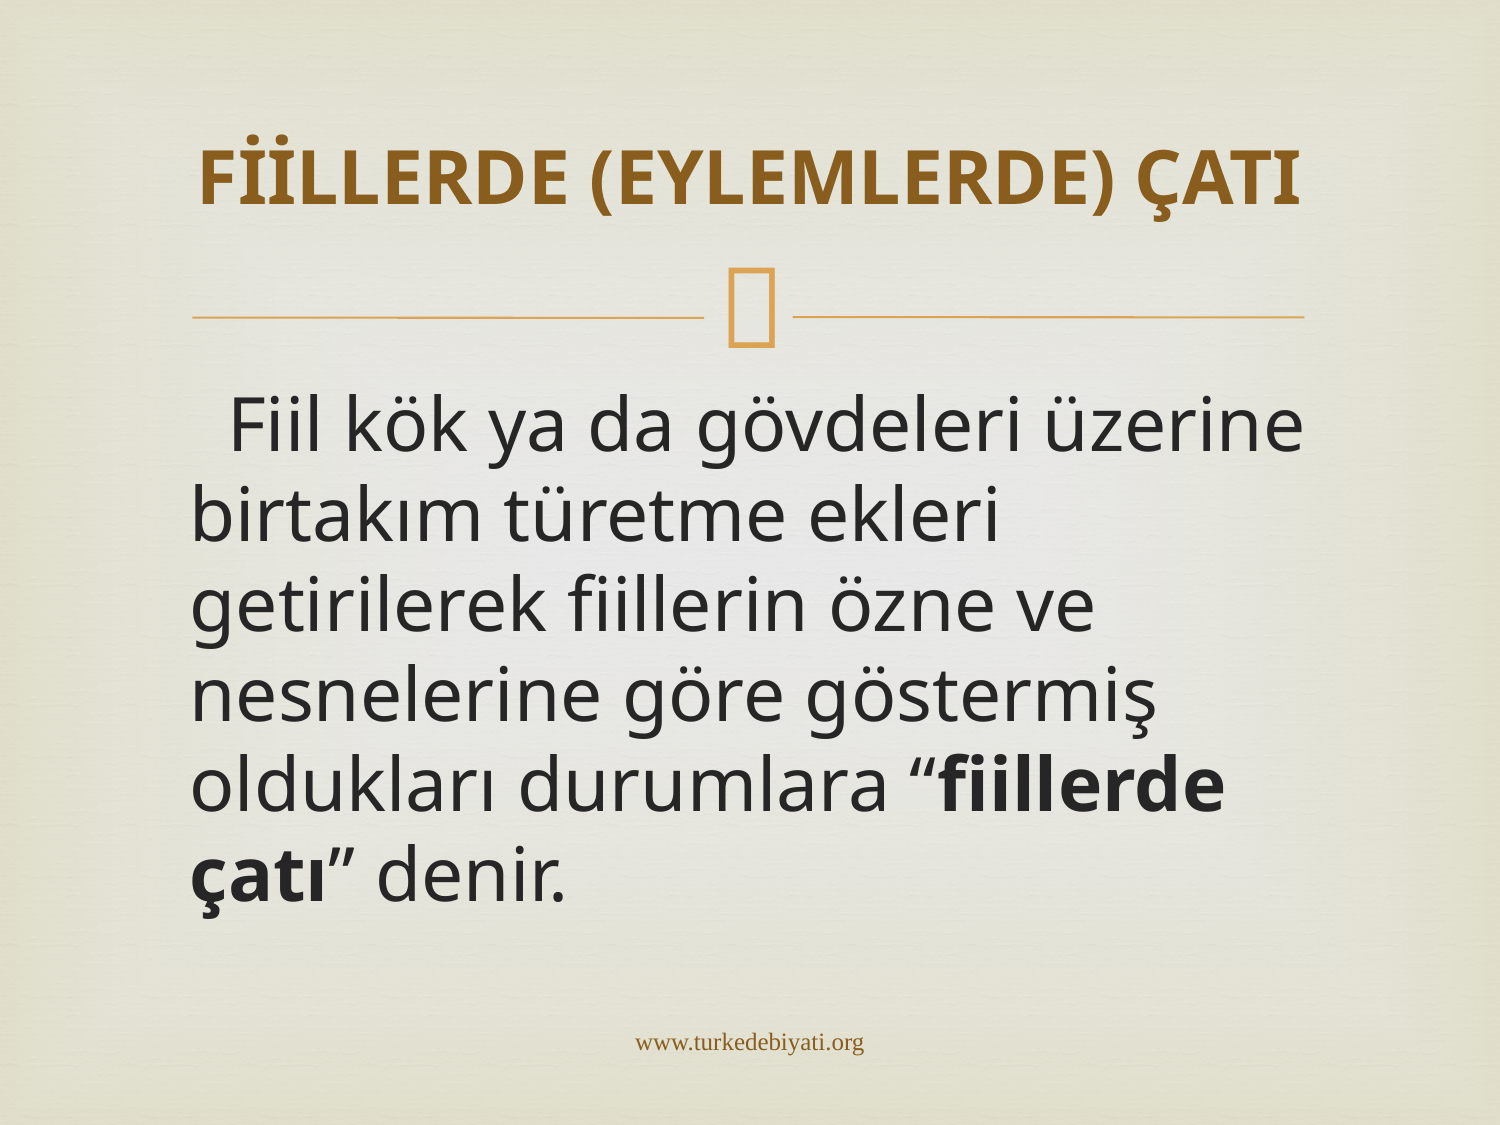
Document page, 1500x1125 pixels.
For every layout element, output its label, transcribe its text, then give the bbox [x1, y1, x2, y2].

footer www.turkedebiyati.org [512, 1010, 988, 1071]
title FİİLLERDE (EYLEMLERDE) ÇATI [112, 99, 1388, 250]
list Fiil kök ya da gövdeleri üzerine birtakım türetme ekleri getirilerek fiillerin özne ve nesnelerine göre göstermiş oldukları durumlara “fiillerde çatı” denir. [114, 368, 1386, 1005]
